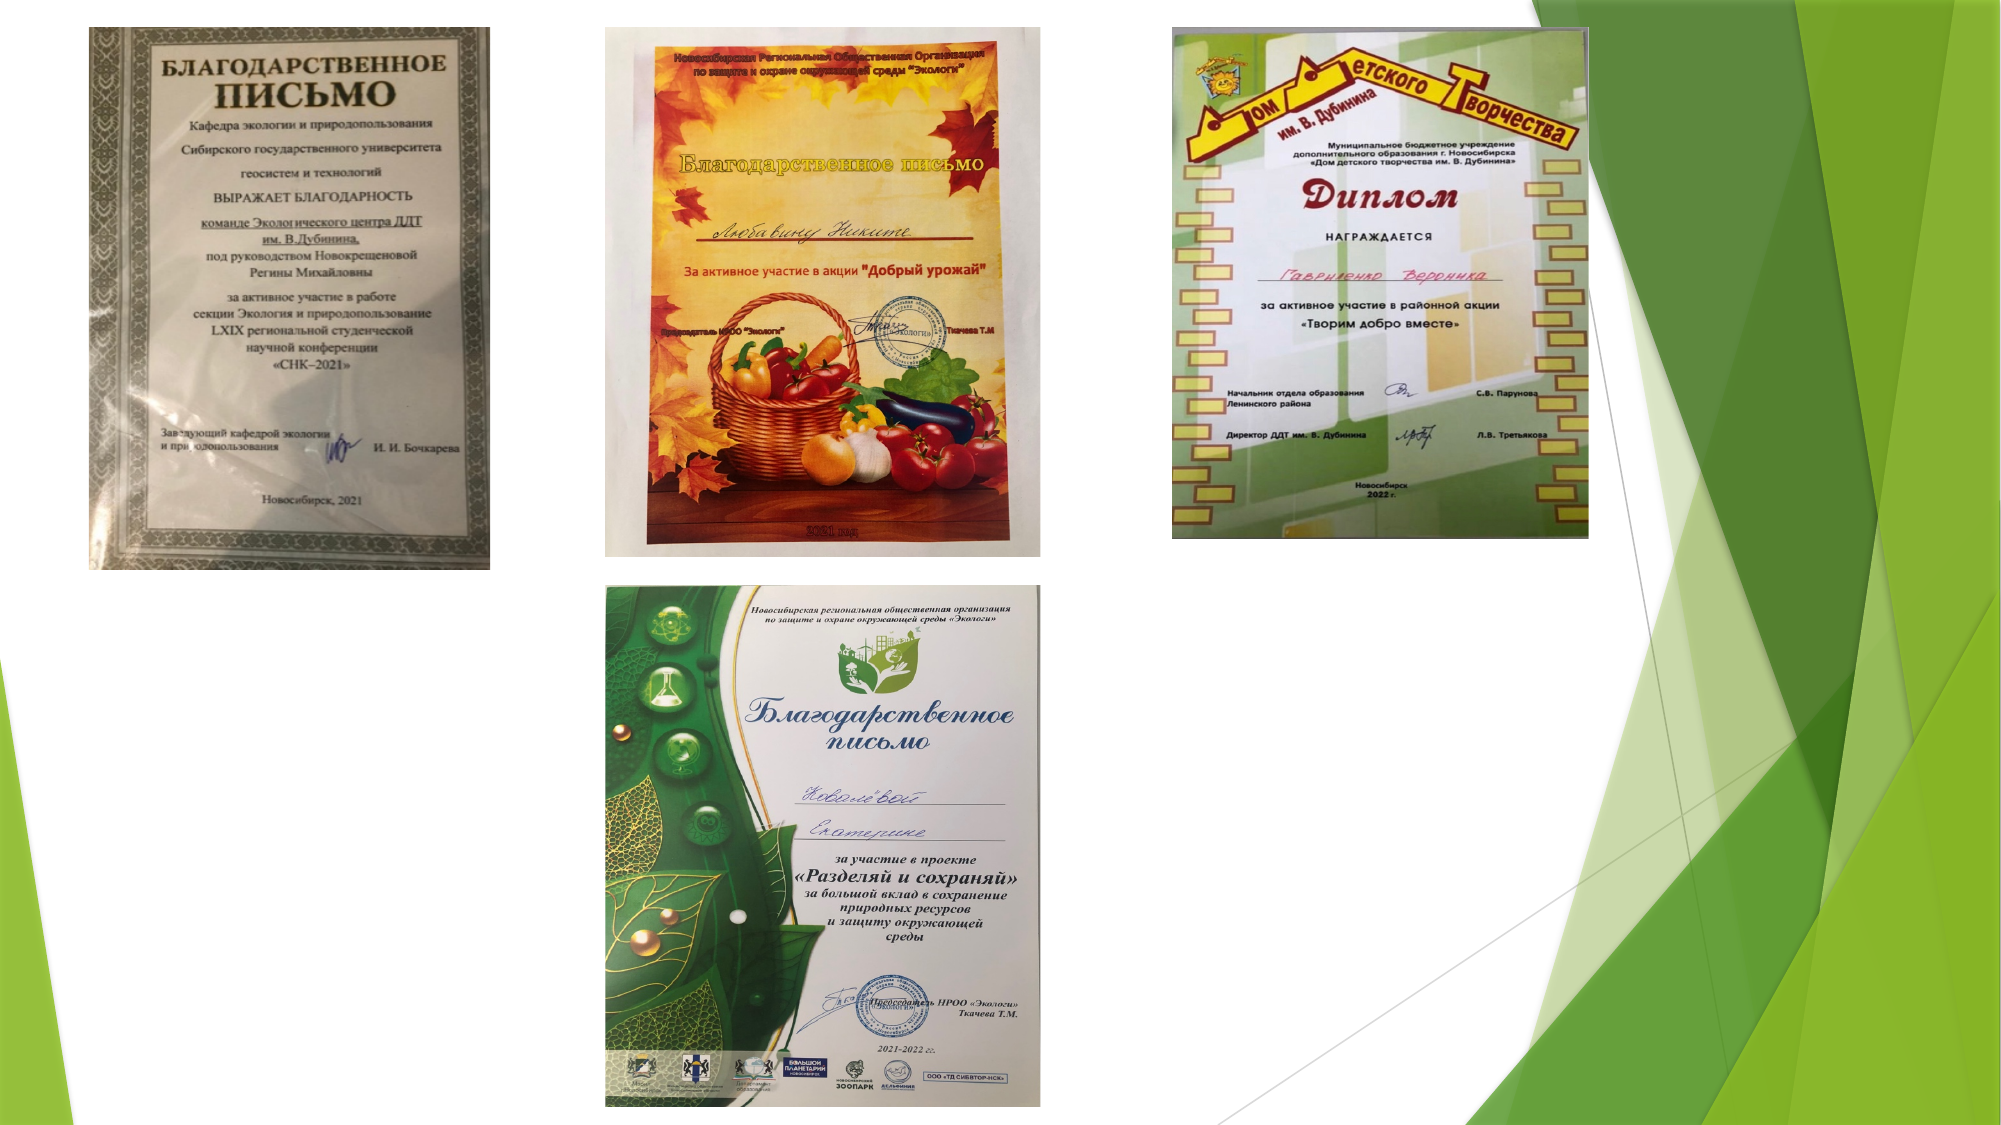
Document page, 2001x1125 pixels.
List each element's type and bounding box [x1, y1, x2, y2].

picture [1171, 26, 1590, 540]
list [88, 26, 491, 570]
picture [604, 584, 1041, 1108]
list [604, 26, 1041, 558]
